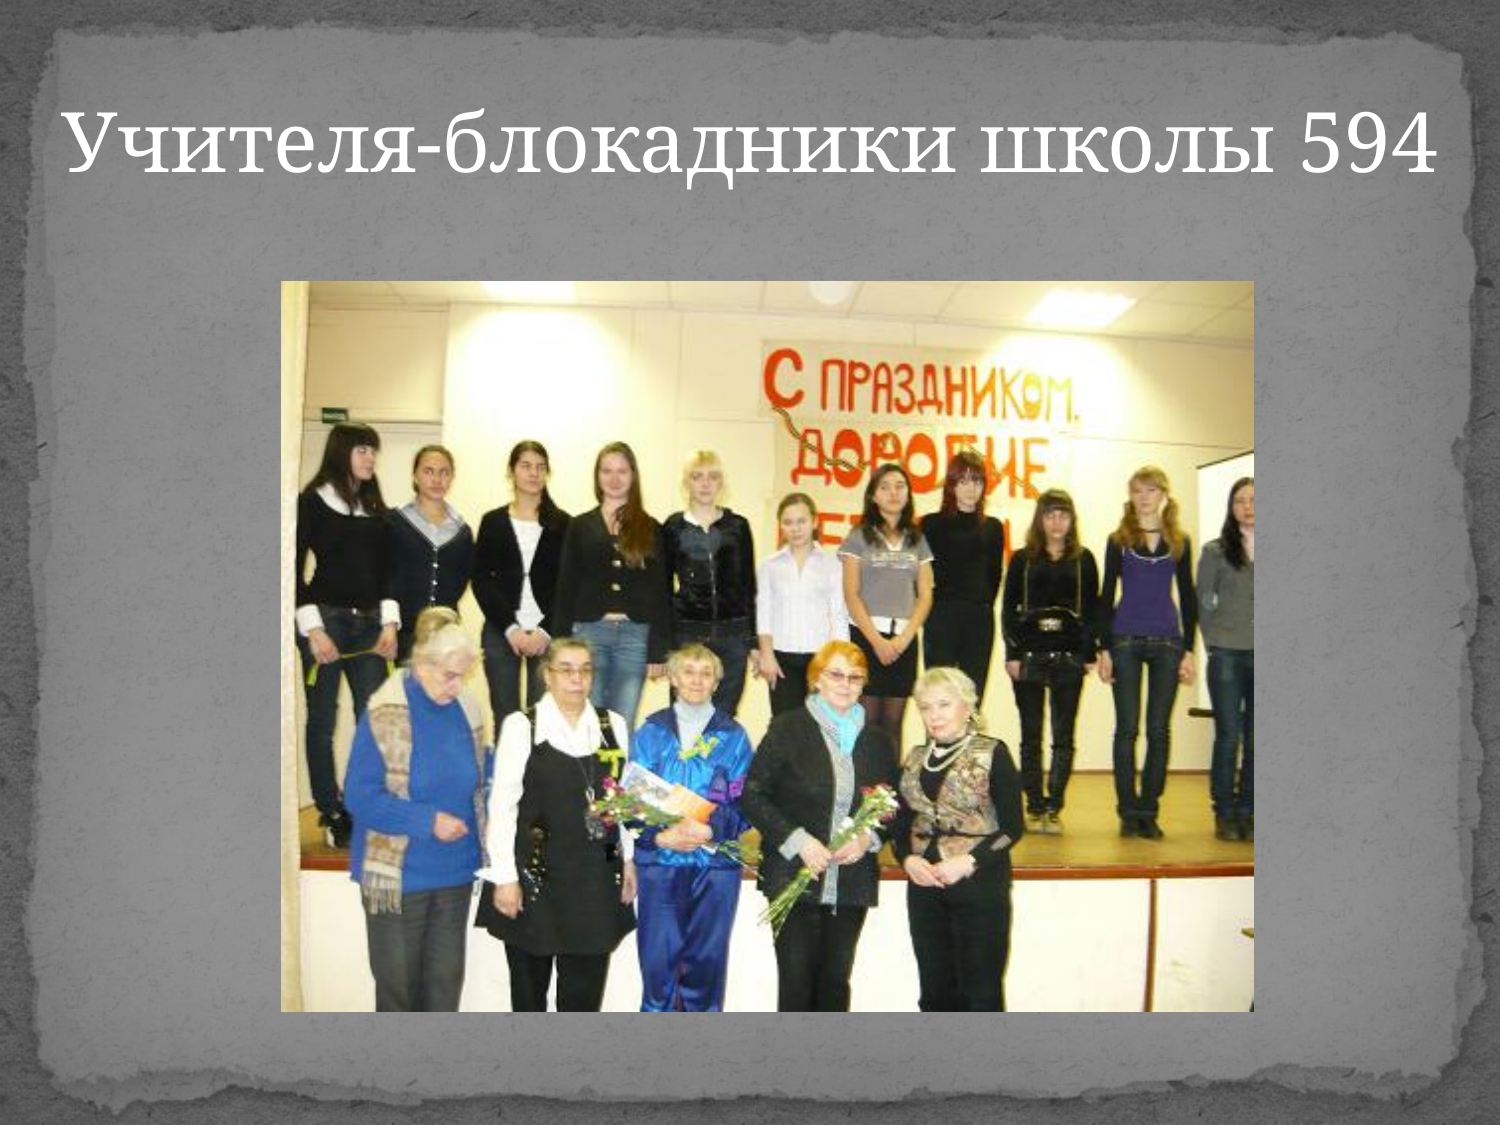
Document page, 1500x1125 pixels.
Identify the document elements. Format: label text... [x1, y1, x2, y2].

picture [281, 281, 1254, 1012]
text_box Учителя-блокадники школы 594 [47, 82, 1454, 197]
